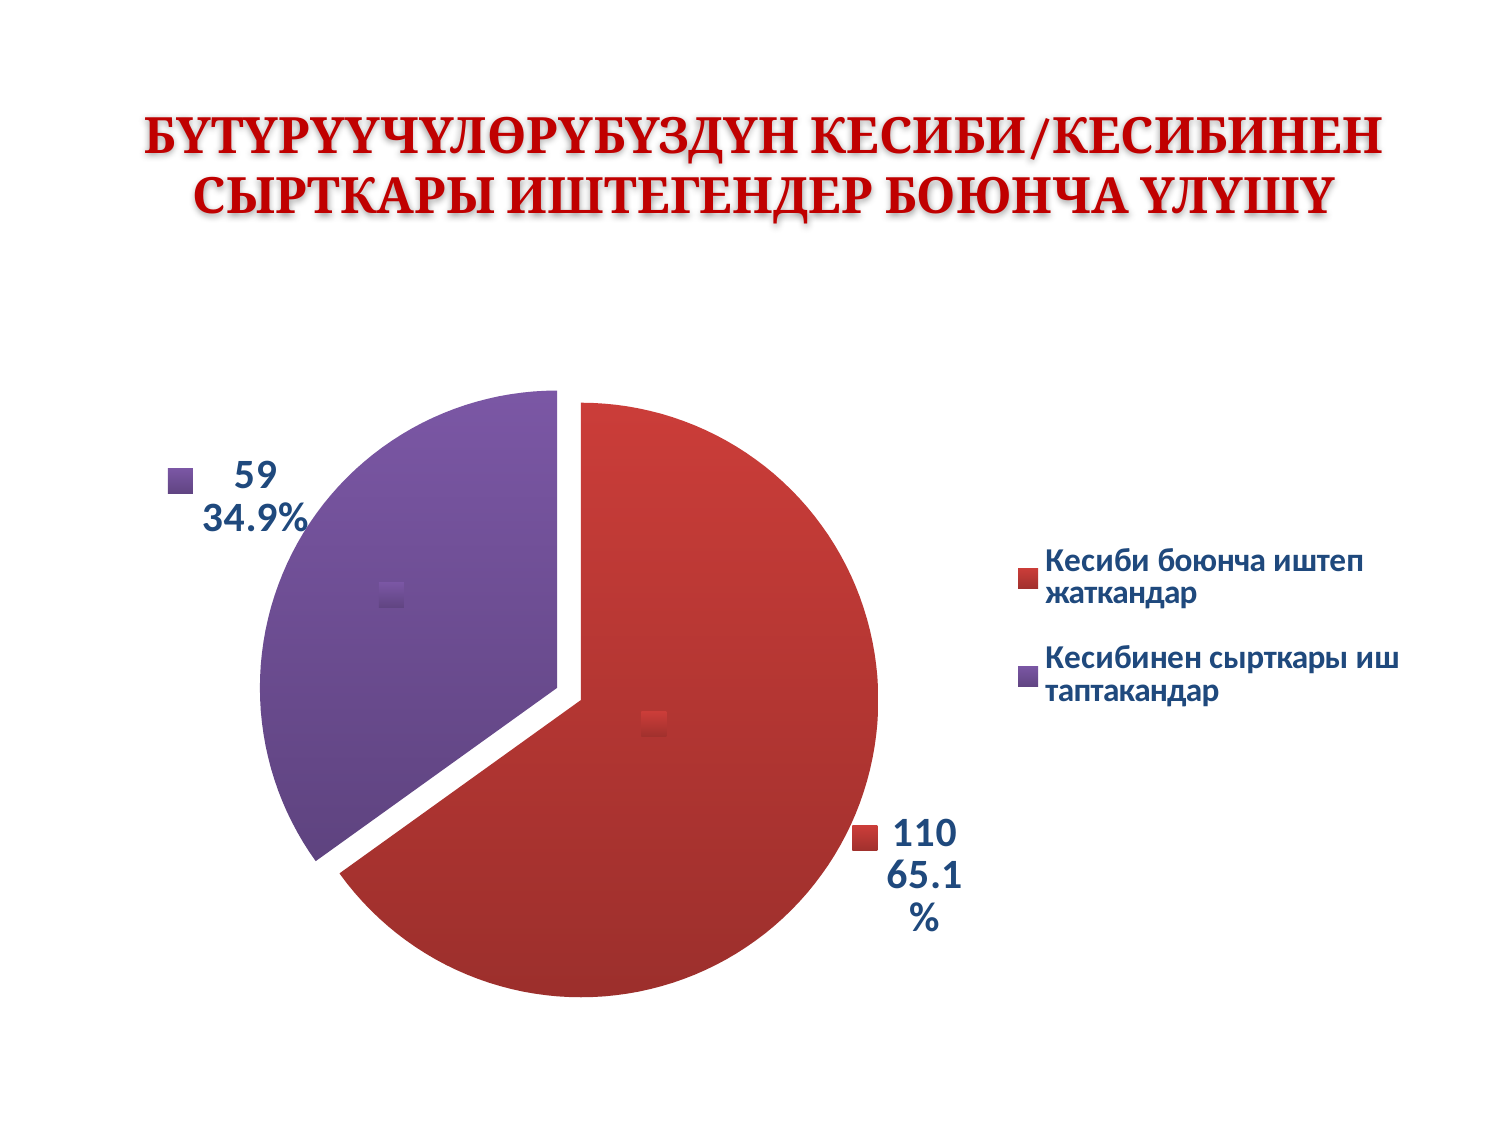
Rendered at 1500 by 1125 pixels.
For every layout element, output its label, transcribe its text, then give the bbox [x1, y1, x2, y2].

chart [85, 314, 1458, 1062]
title БҮТҮРҮҮЧҮЛӨРҮБҮЗДҮН КЕСИБИ/КЕСИБИНЕН СЫРТКАРЫ ИШТЕГЕНДЕР БОЮНЧА ҮЛҮШҮ [74, 44, 1454, 282]
